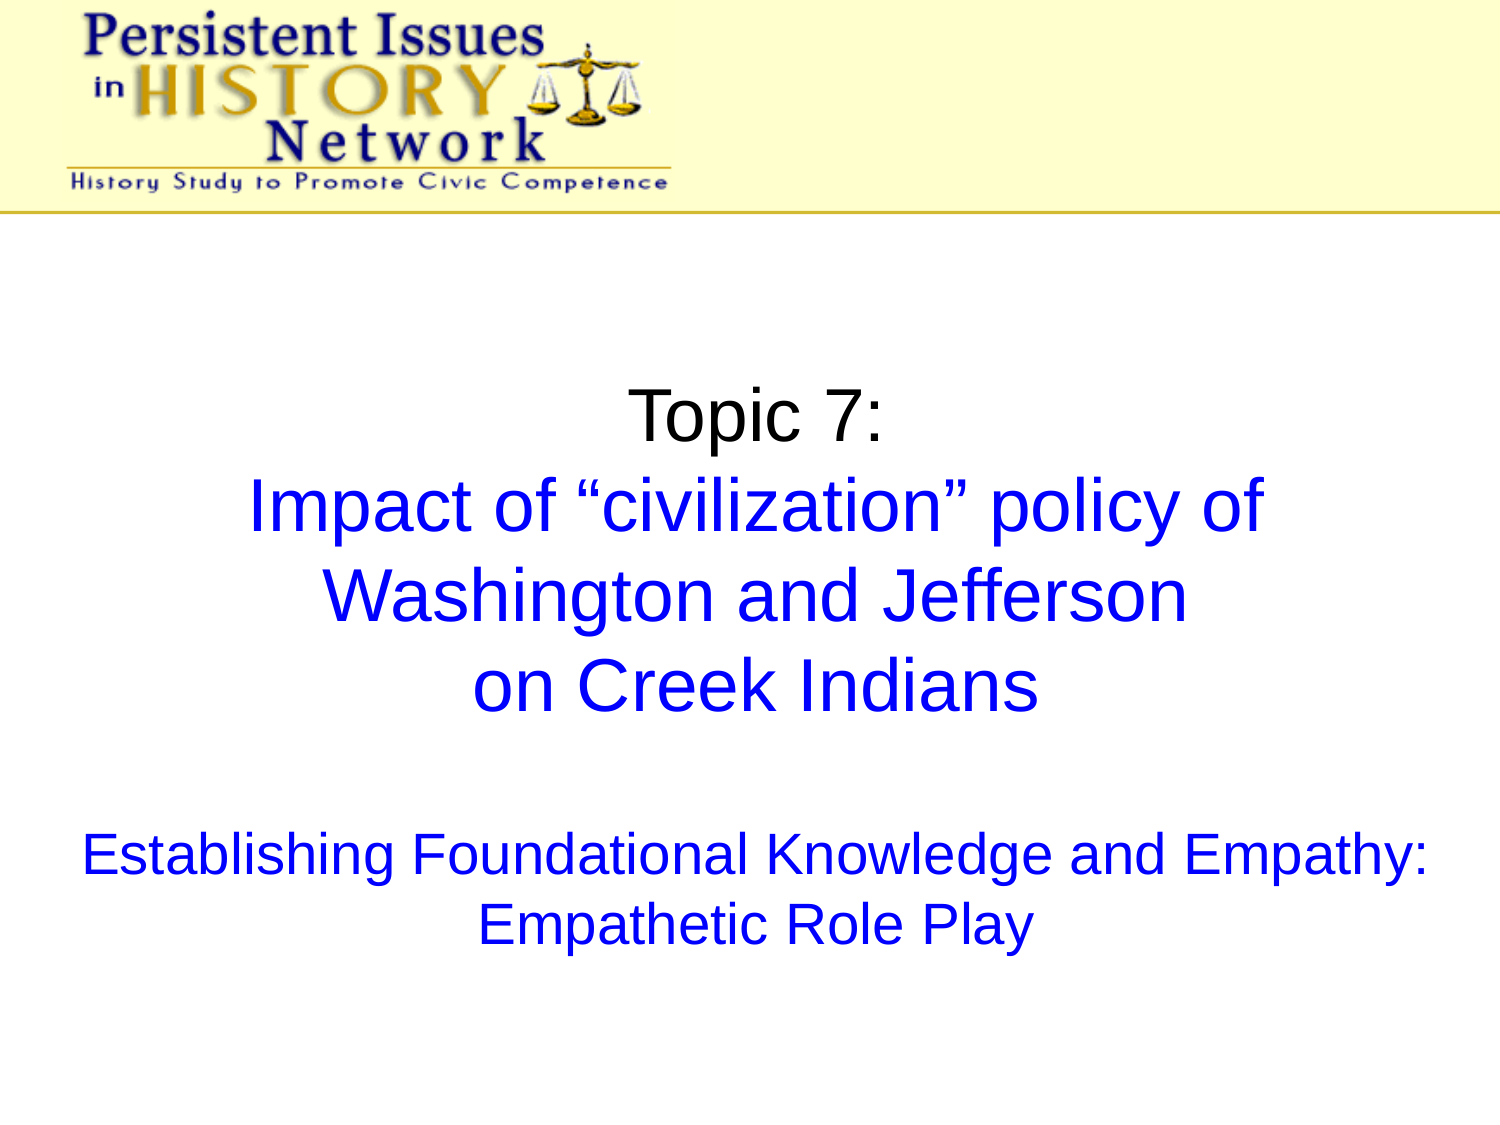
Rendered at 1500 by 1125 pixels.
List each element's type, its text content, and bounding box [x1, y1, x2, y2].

picture [62, 0, 676, 202]
text_box Topic 7: Impact of “civilization” policy of Washington and Jefferson on Creek Indians Establishing Foundational Knowledge and Empathy: Empathetic Role Play [49, 268, 1463, 1104]
text_box [0, 0, 1500, 212]
